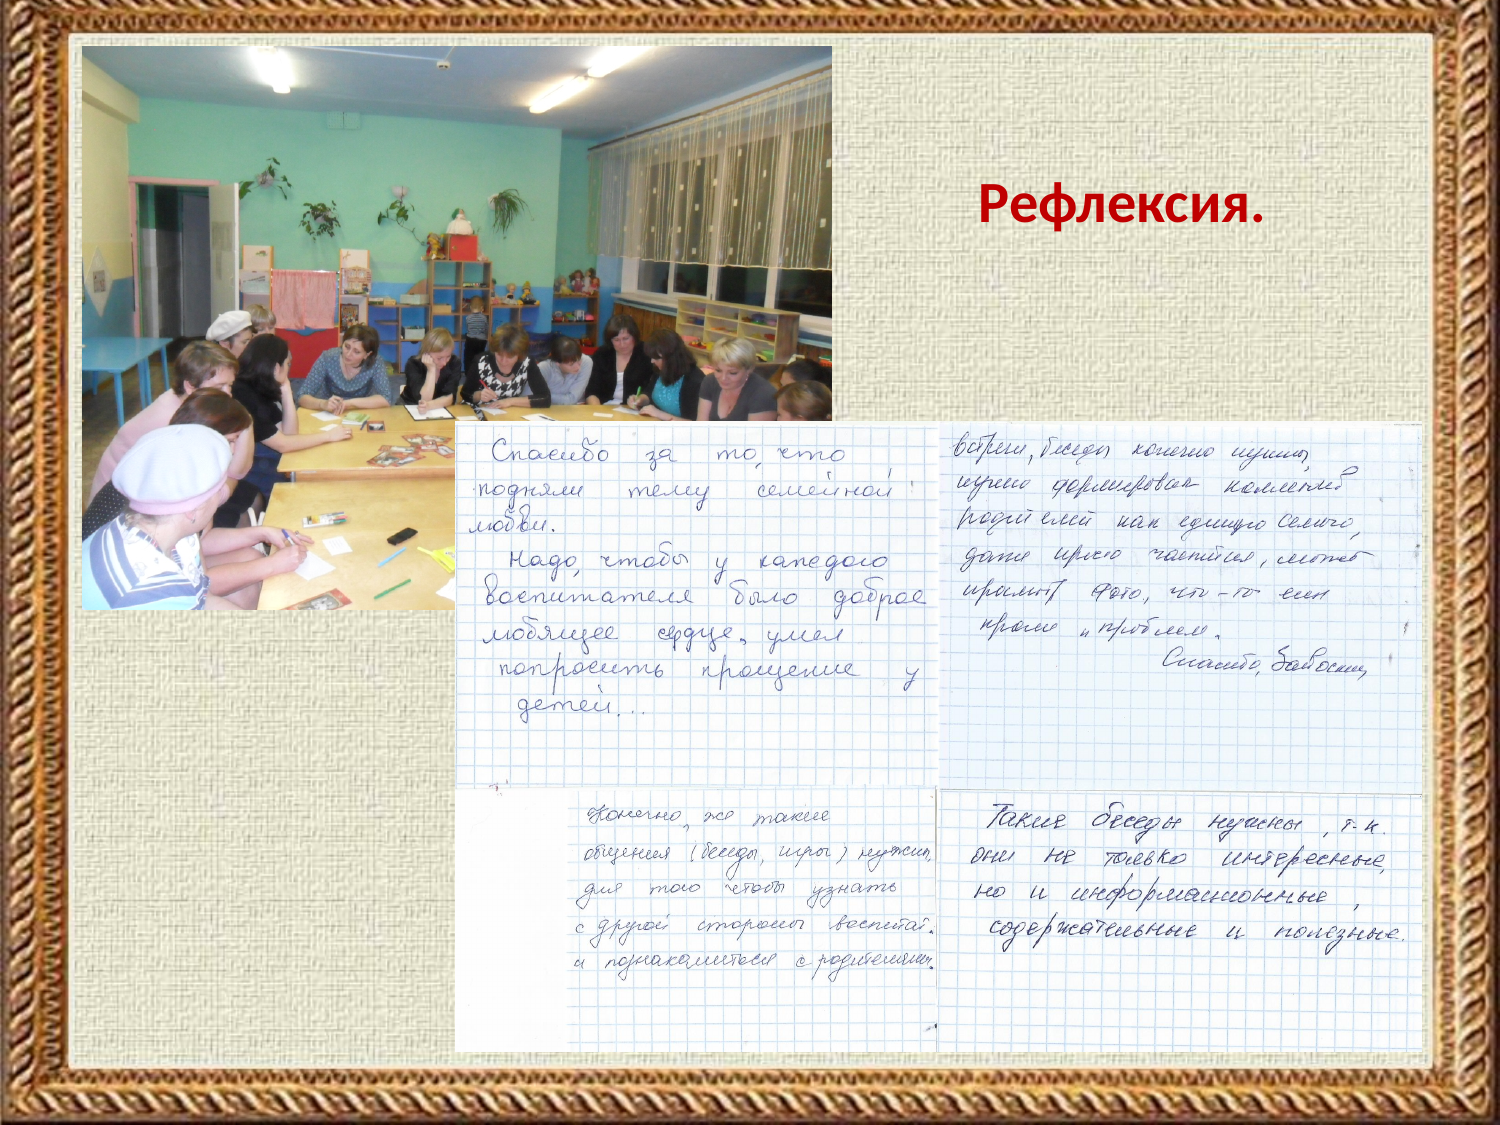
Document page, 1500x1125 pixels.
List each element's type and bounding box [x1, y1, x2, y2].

list [81, 46, 833, 610]
picture [0, 0, 1500, 1125]
